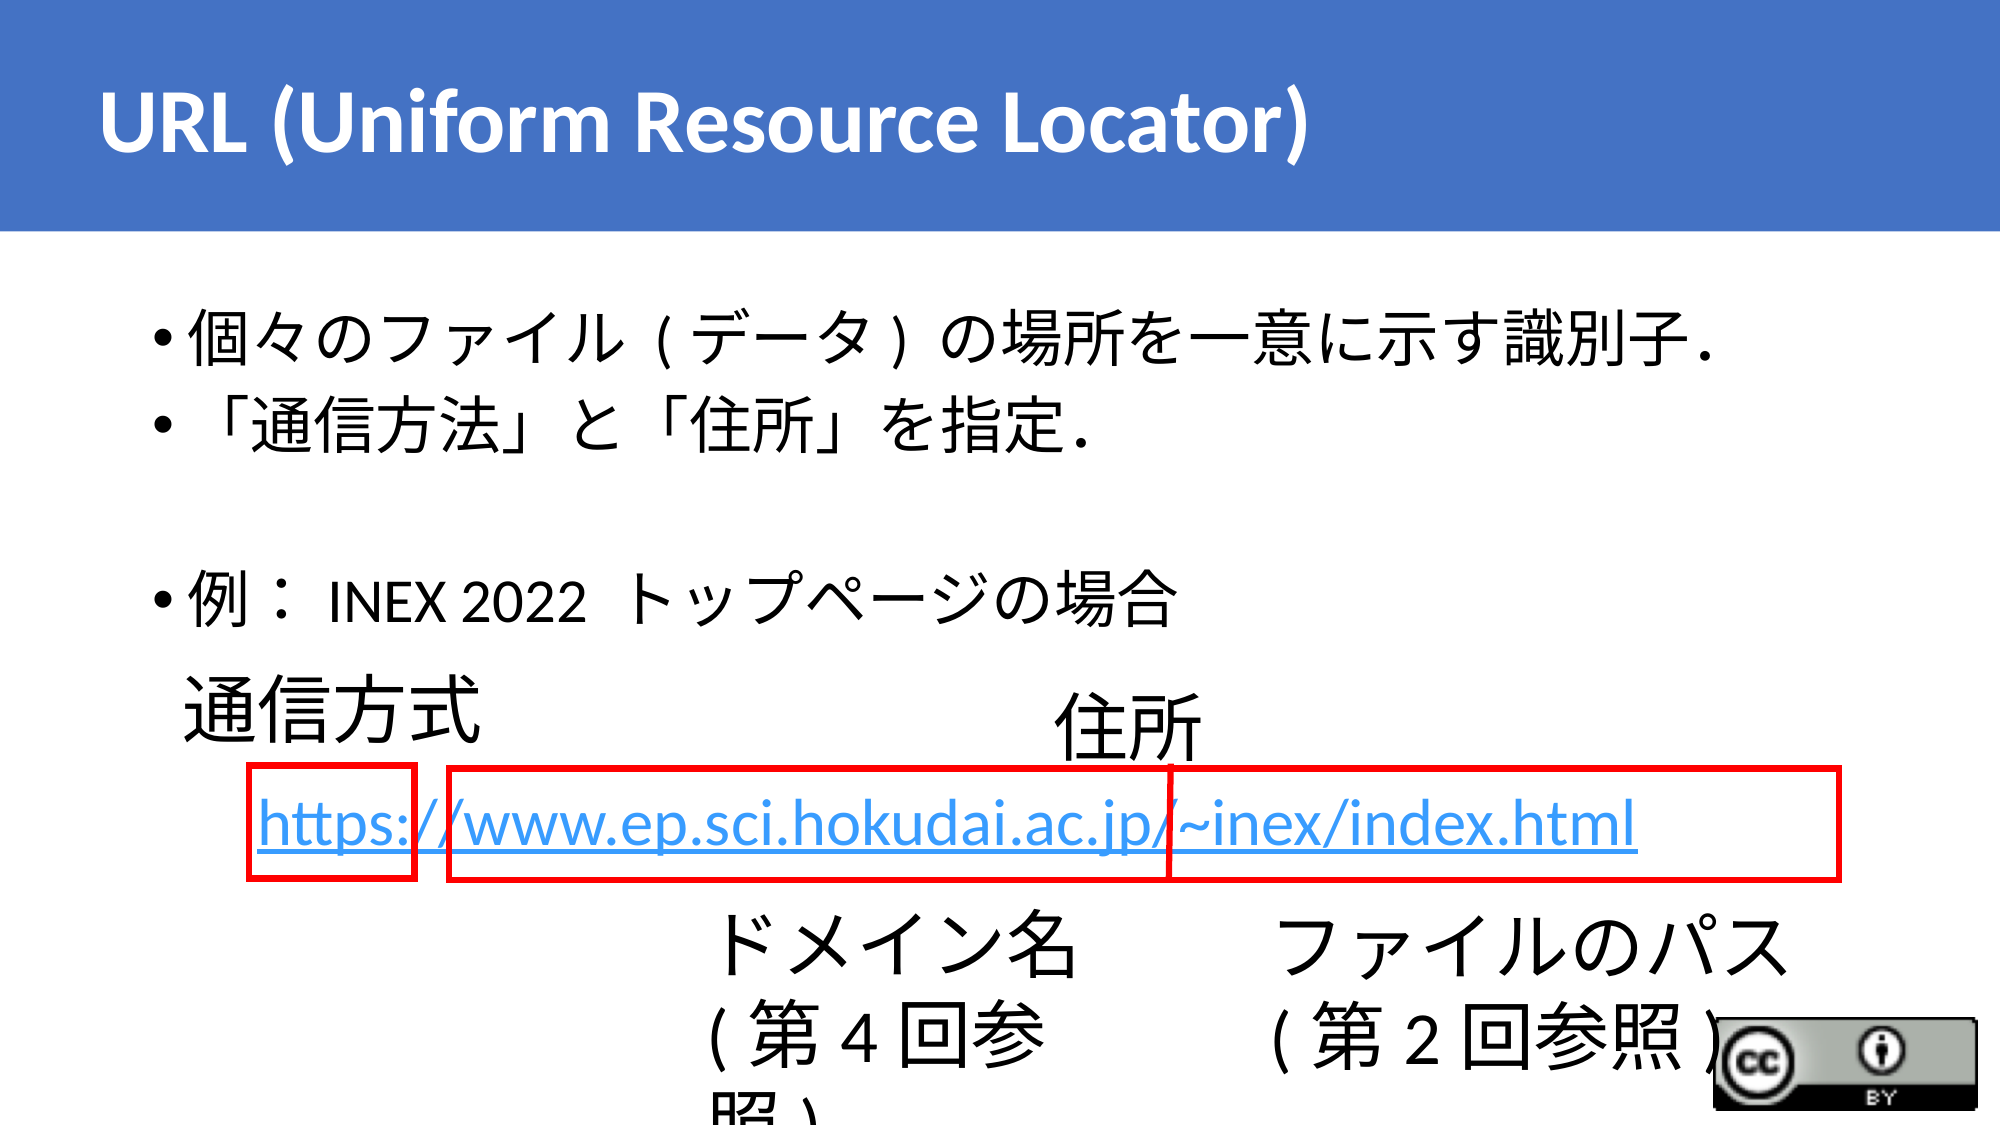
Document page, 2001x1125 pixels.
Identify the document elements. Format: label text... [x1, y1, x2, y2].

text_box [249, 765, 415, 879]
text_box ドメイン名 (第4回参照) [691, 890, 1176, 1125]
text_box 通信方式 [174, 679, 579, 759]
text_box ファイルのパス(第2回参照) [1255, 892, 1873, 1087]
text_box 住所 [1039, 673, 1348, 779]
text_box https://www.ep.sci.hokudai.ac.jp/~inex/index.html [242, 690, 1894, 911]
picture [1713, 1017, 1978, 1111]
text_box [448, 768, 1840, 880]
title URL (Uniform Resource Locator) [83, 14, 1809, 232]
text_box [0, 0, 2000, 232]
list 個々のファイル (データ) の場所を一意に示す識別子． 「通信方法」と「住所」を指定． 例：INEX 2022 トップページの場合 [137, 299, 1863, 647]
